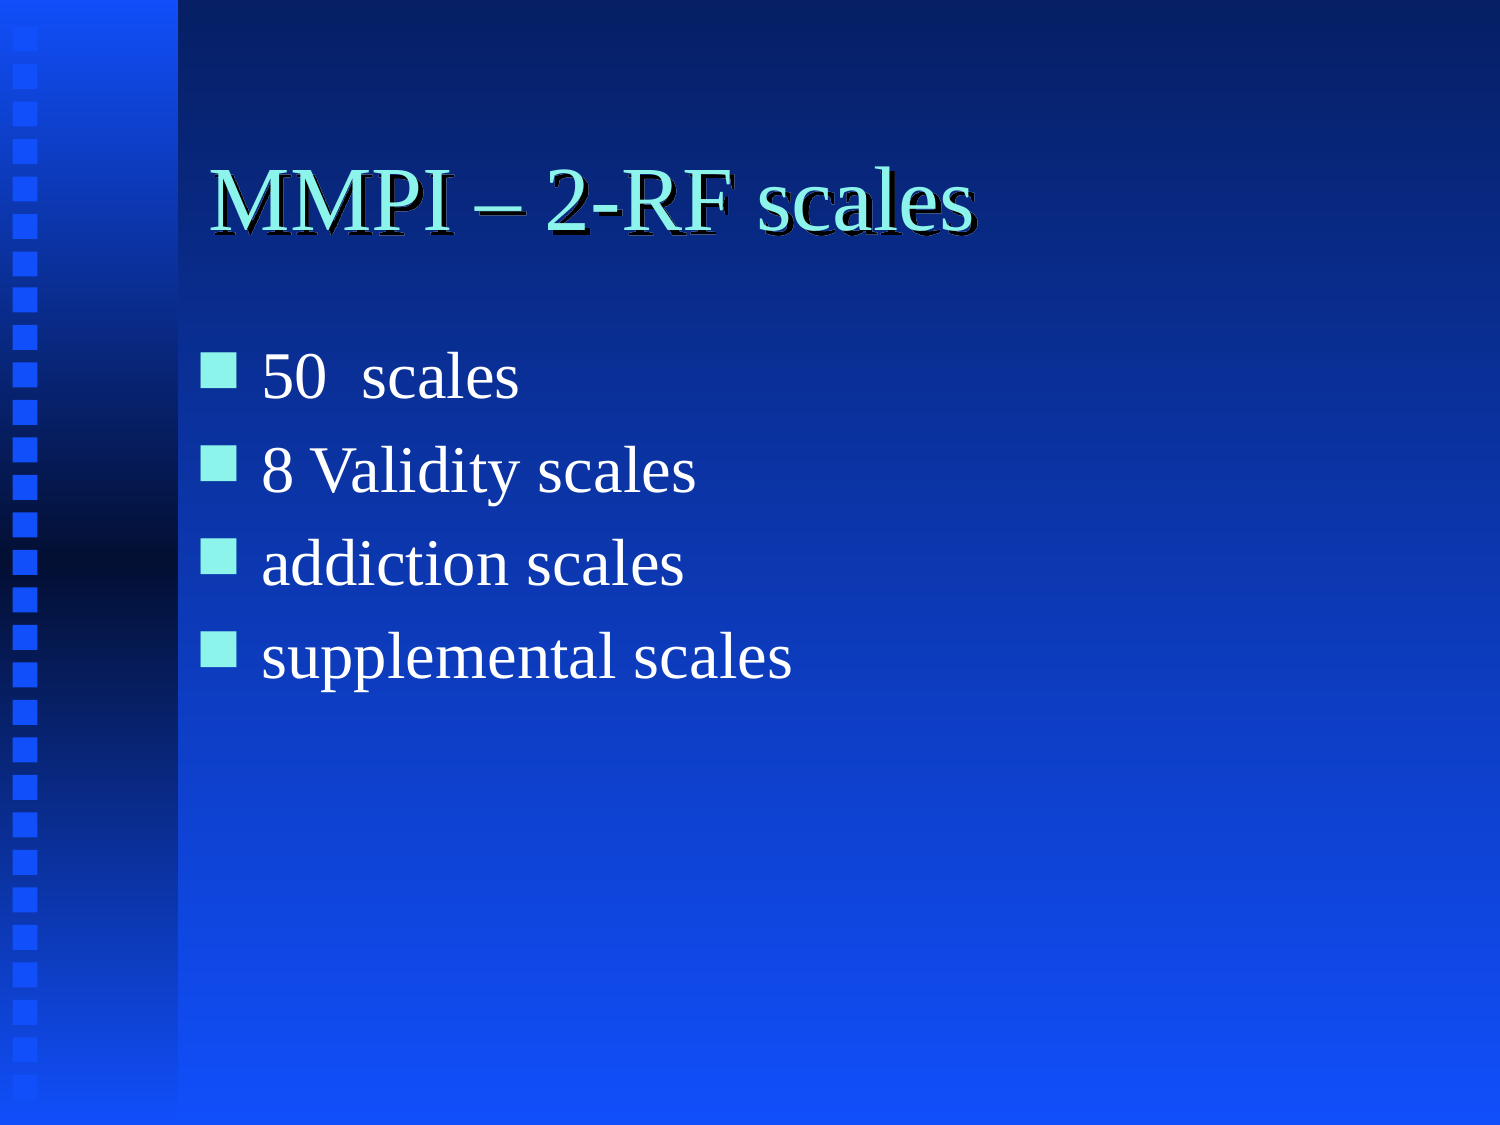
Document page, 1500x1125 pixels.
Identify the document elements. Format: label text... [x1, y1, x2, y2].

title MMPI – 2-RF scales [193, 99, 1460, 288]
list 50 scales 8 Validity scales addiction scales supplemental scales [189, 324, 1469, 1001]
